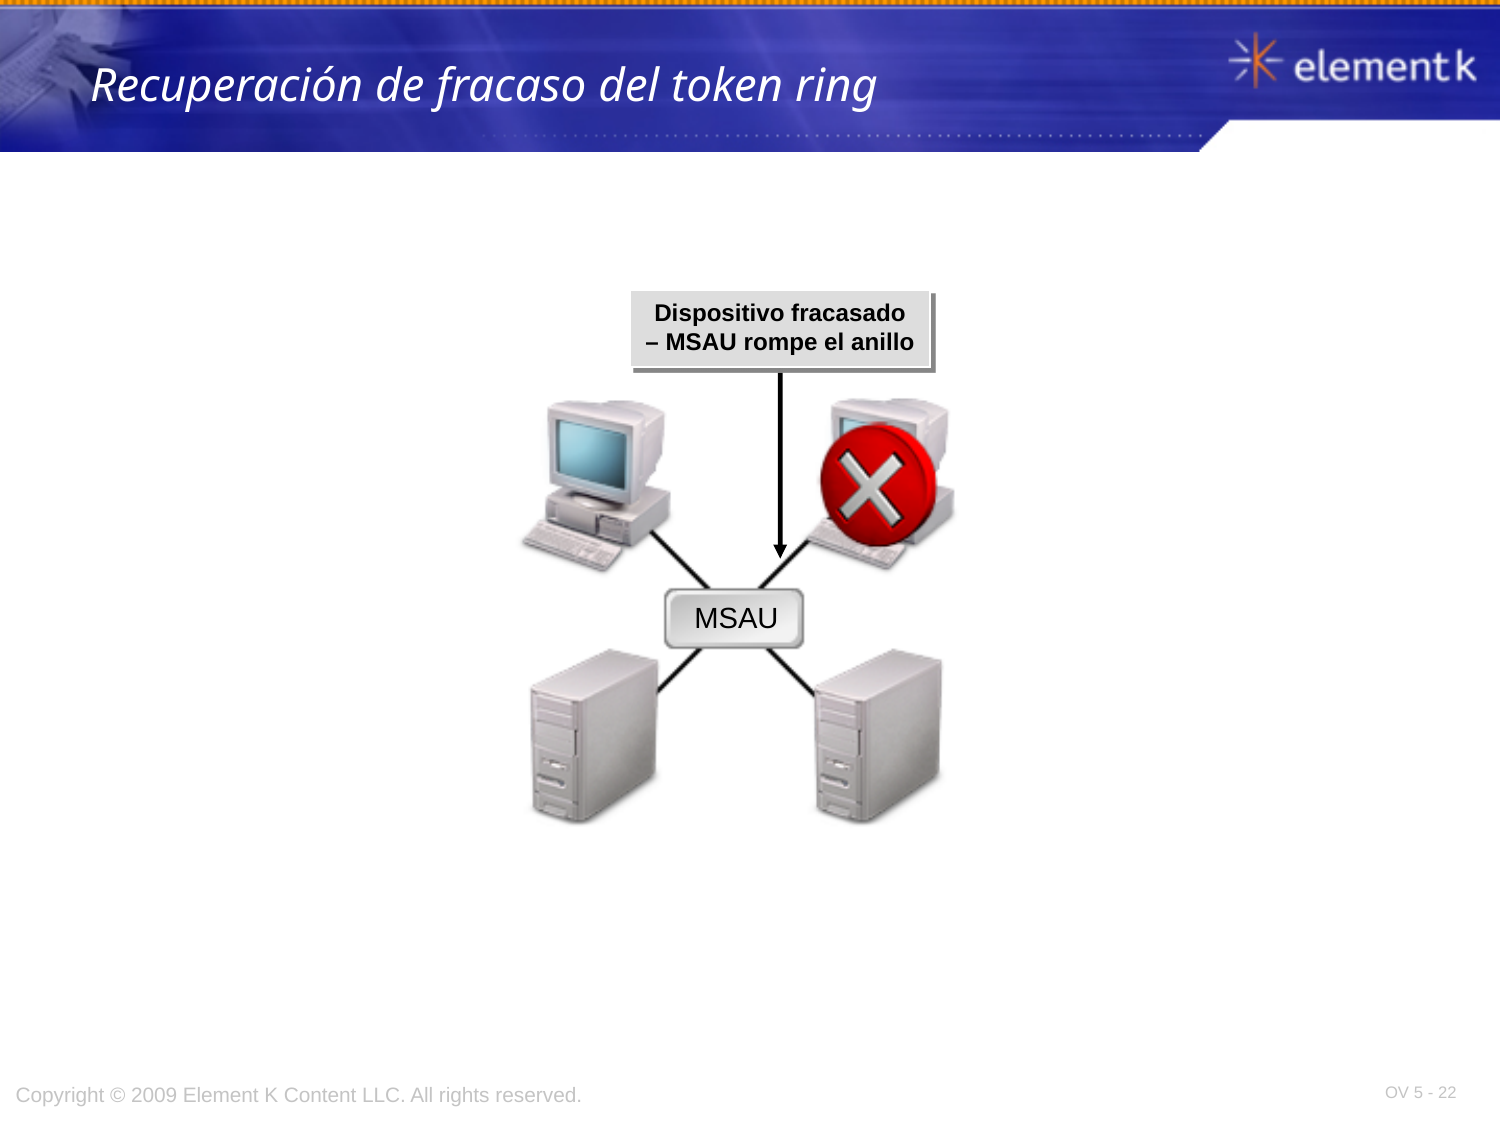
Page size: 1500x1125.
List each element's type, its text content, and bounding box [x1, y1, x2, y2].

picture [0, 0, 1500, 152]
picture [499, 374, 963, 836]
text_box Dispositivo fracasado – MSAU rompe el anillo [630, 290, 931, 368]
title Recuperación de fracaso del token ring [74, 32, 1200, 134]
